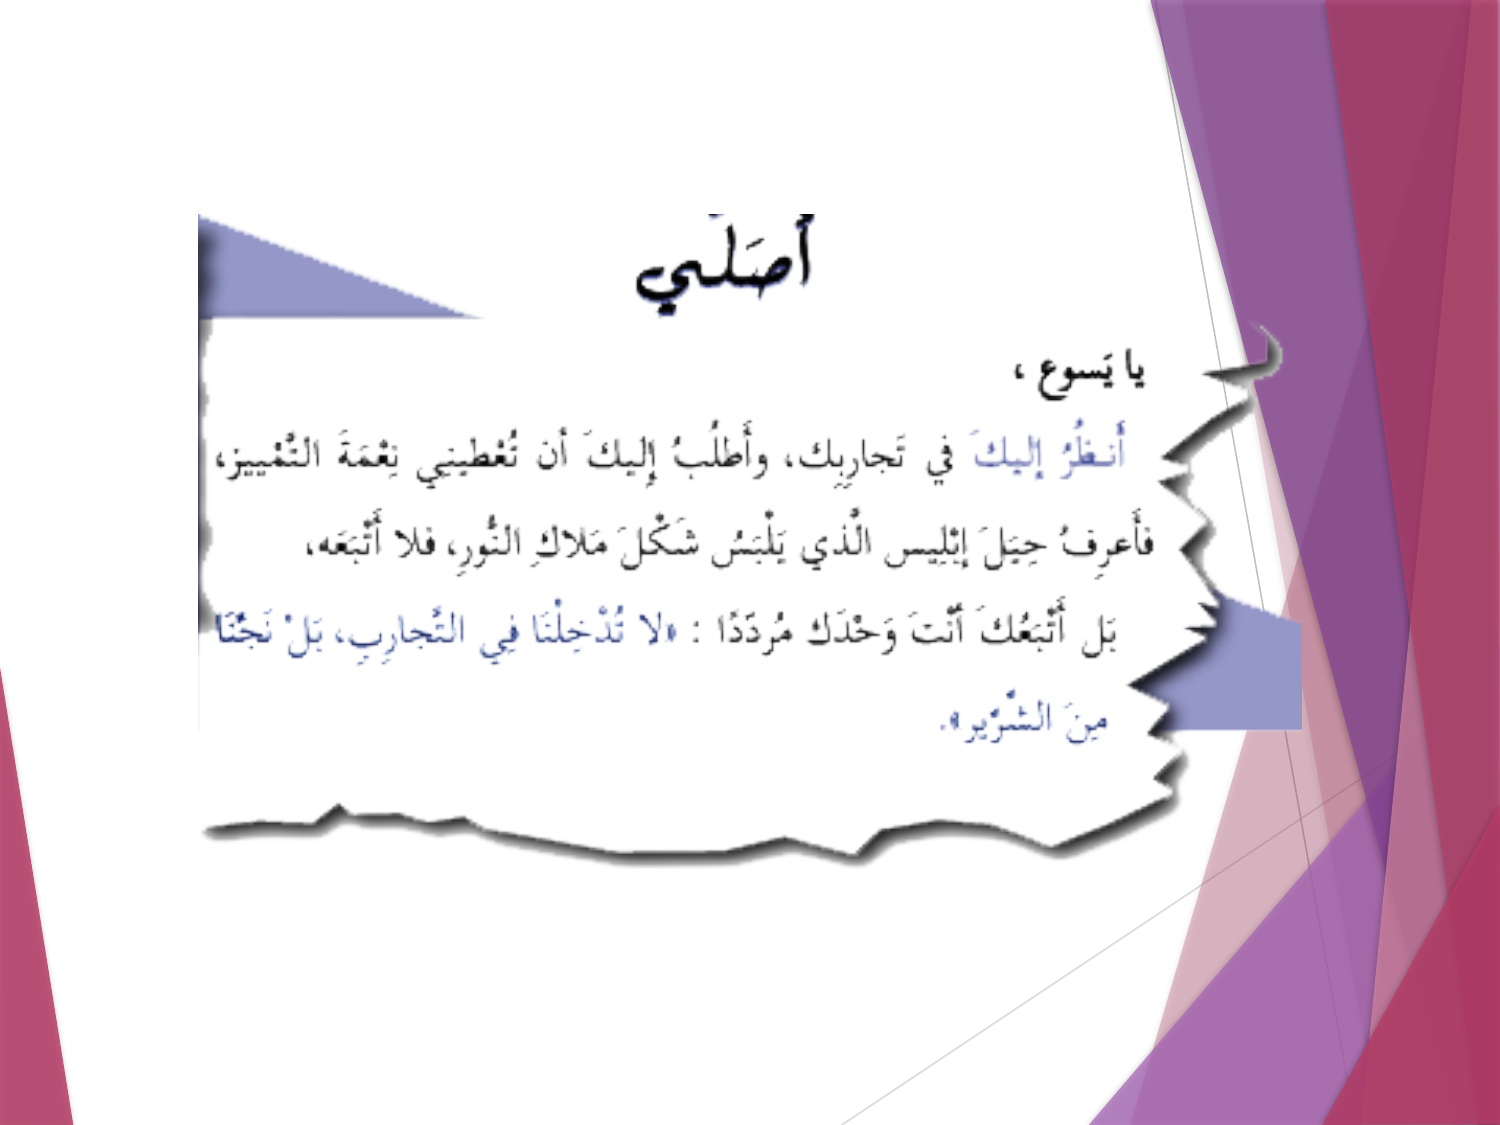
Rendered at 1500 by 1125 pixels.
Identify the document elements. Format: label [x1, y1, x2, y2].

picture [197, 213, 1303, 877]
